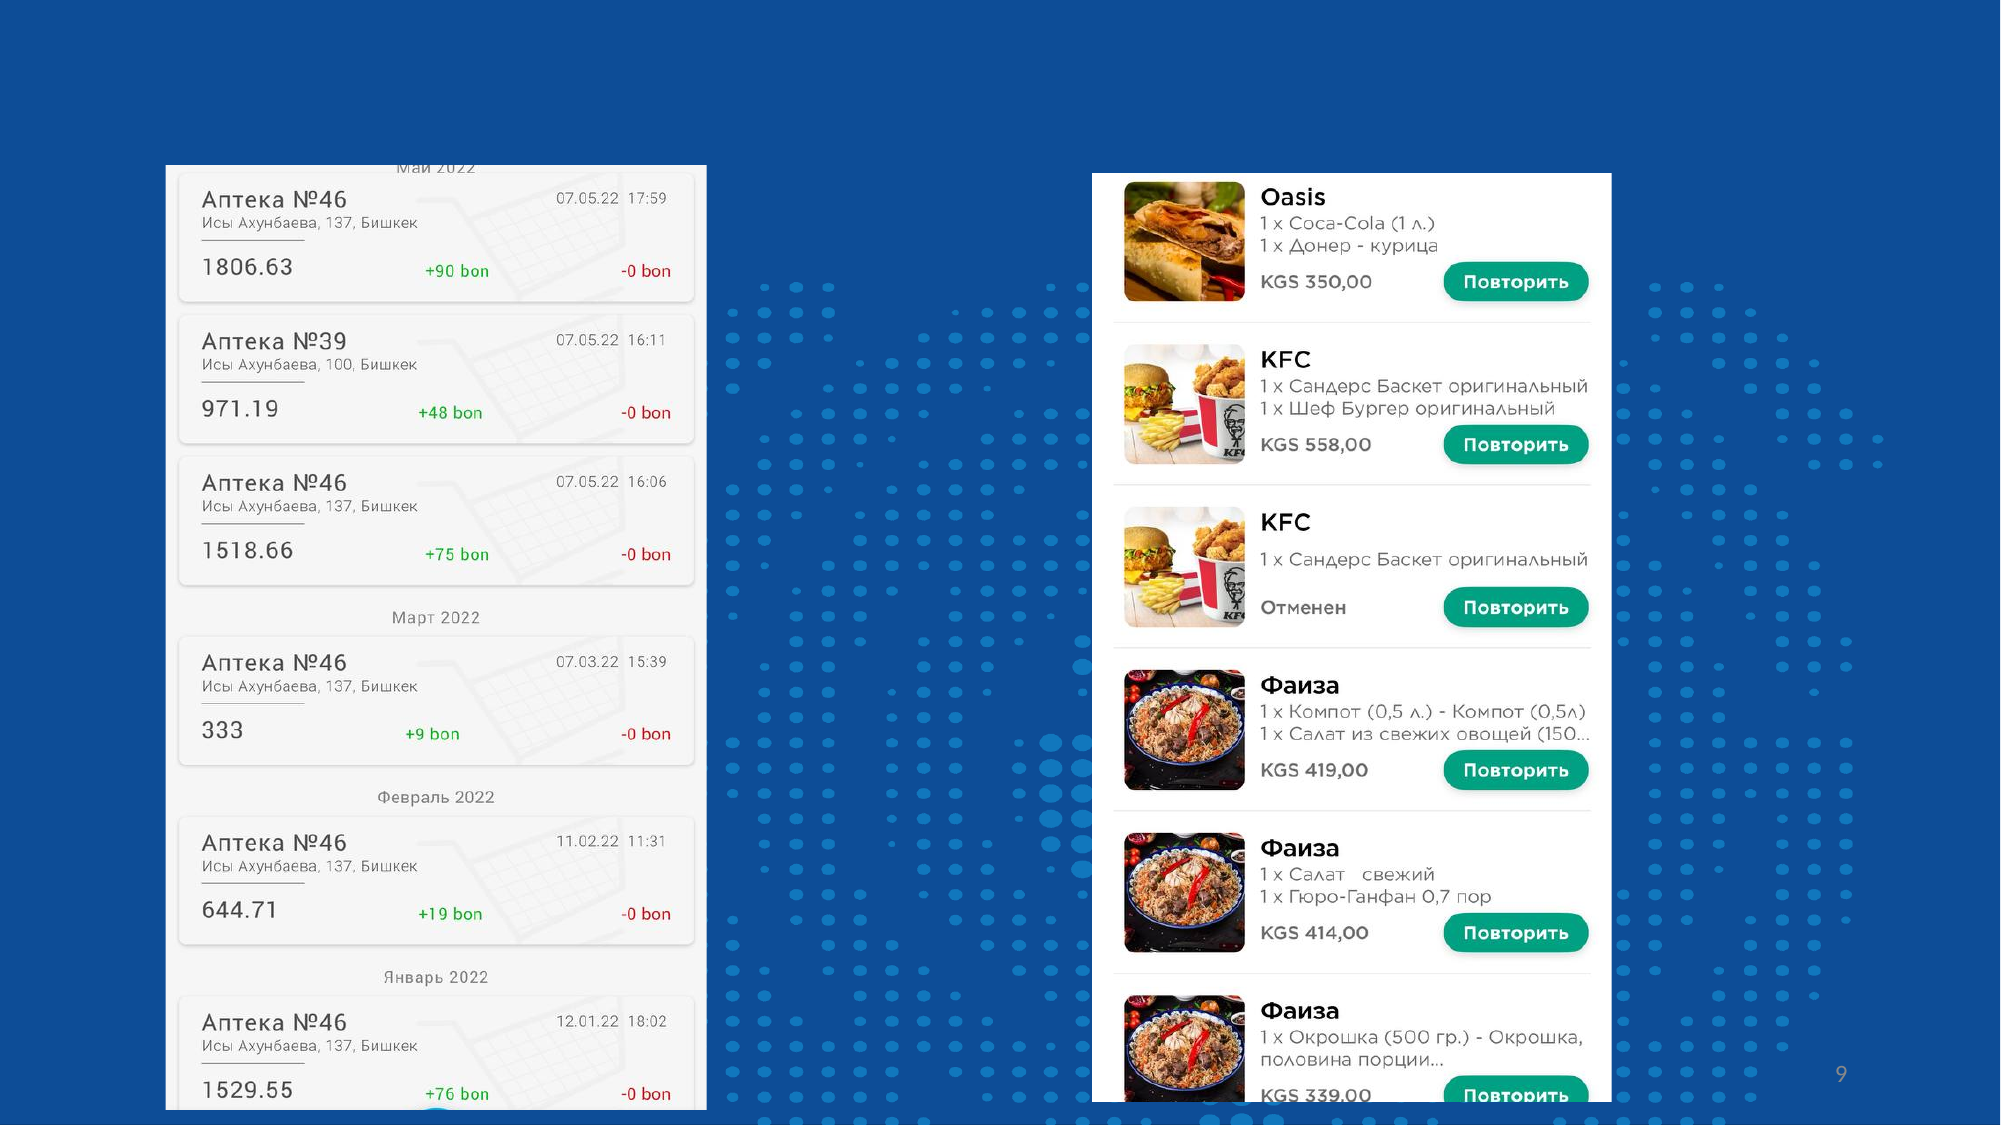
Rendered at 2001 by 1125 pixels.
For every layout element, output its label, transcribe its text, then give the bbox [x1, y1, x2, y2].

slide_number 9 [1616, 1042, 1863, 1103]
picture [0, 0, 2001, 1125]
